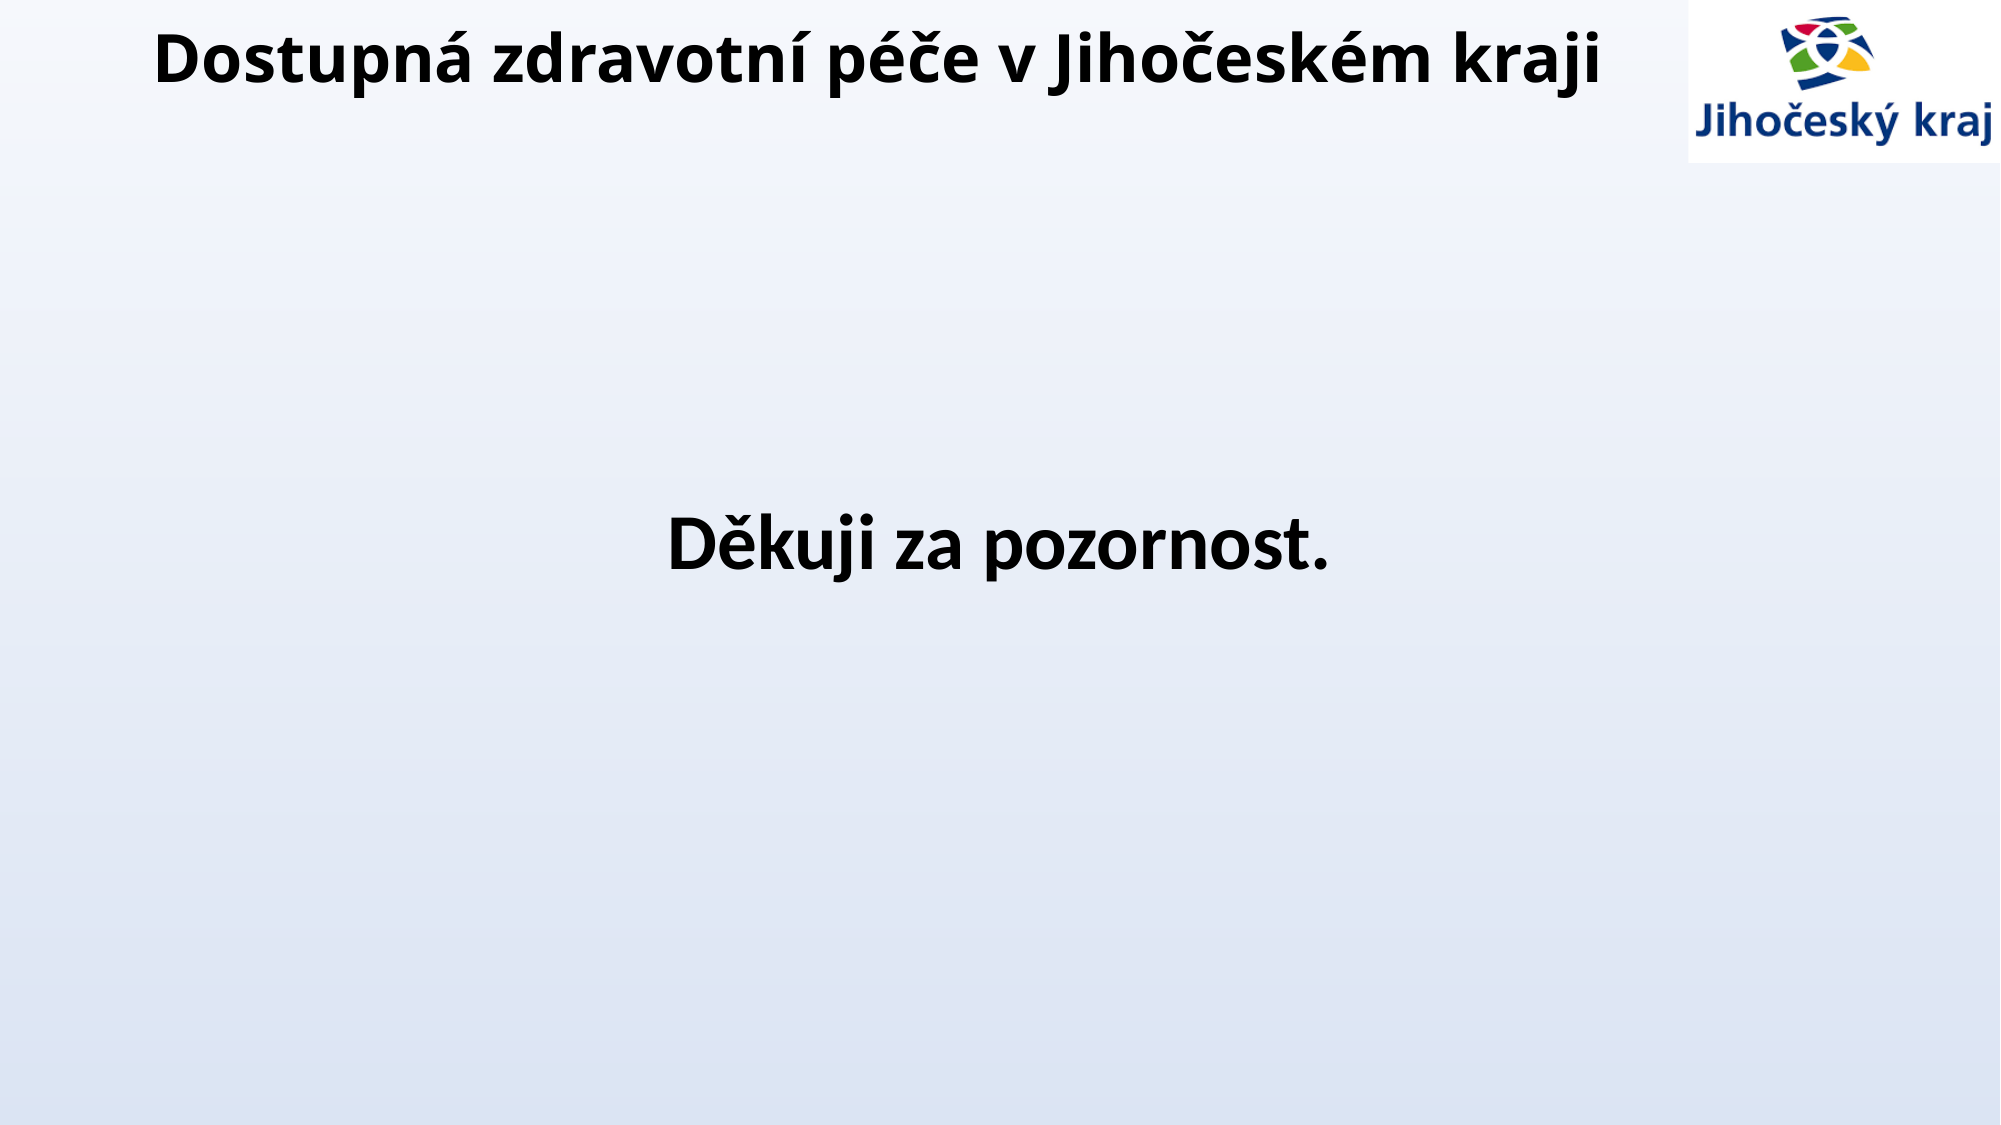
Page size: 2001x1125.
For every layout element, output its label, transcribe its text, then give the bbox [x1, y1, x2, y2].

picture [1688, 0, 2000, 163]
list Děkuji za pozornost. [137, 493, 1863, 694]
title Dostupná zdravotní péče v Jihočeském kraji [137, 0, 1688, 123]
